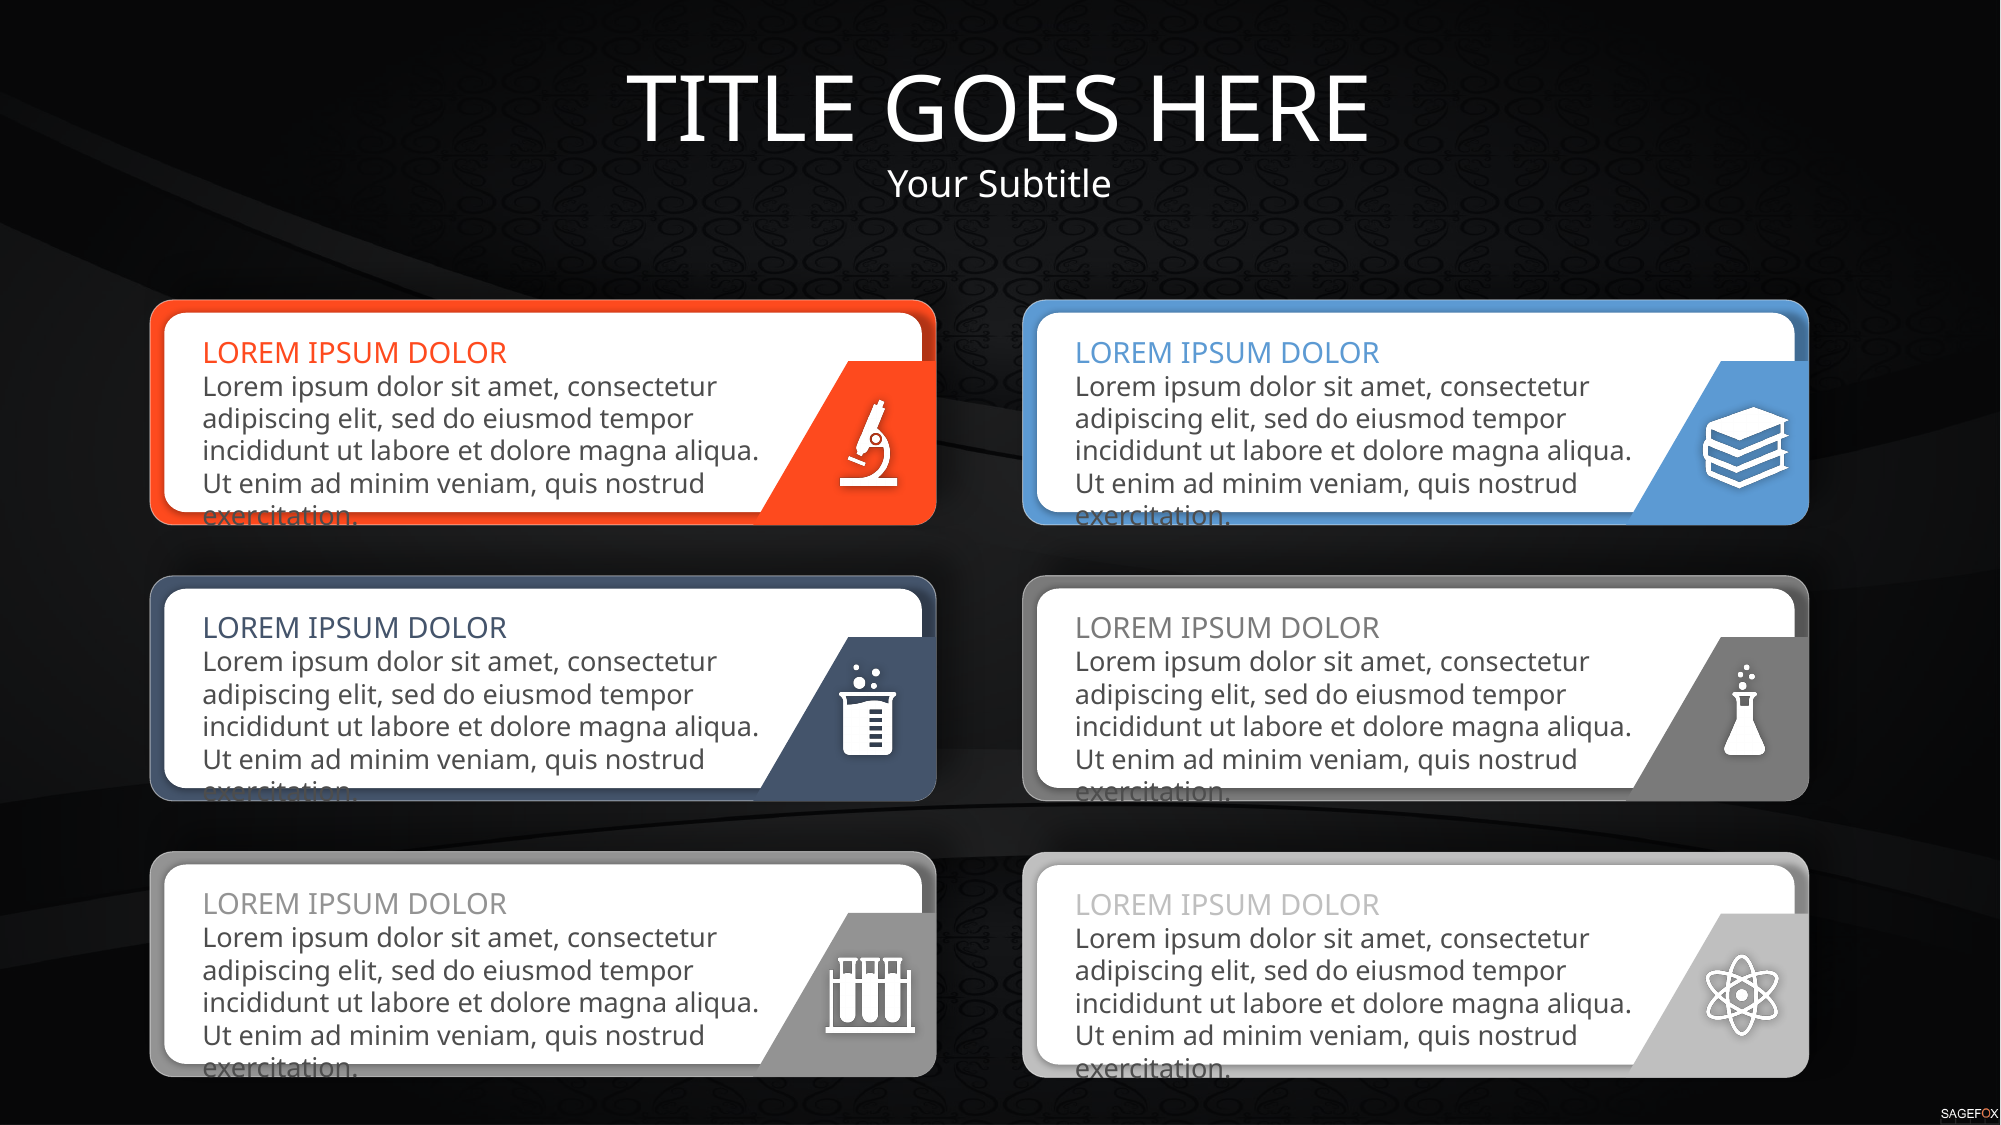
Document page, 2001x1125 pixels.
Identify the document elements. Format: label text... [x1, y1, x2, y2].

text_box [164, 588, 922, 789]
text_box [148, 298, 938, 526]
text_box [164, 864, 922, 1064]
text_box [1036, 865, 1795, 1065]
text_box [1021, 851, 1810, 1079]
text_box [1624, 360, 1810, 527]
text_box [1021, 298, 1810, 526]
text_box [148, 574, 938, 802]
text_box TITLE GOES HERE Your Subtitle [548, 42, 1452, 212]
text_box [148, 850, 937, 1078]
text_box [164, 312, 922, 513]
text_box [1624, 912, 1810, 1079]
text_box [751, 360, 938, 527]
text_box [1036, 588, 1795, 788]
text_box [751, 636, 938, 802]
text_box [1624, 635, 1810, 802]
text_box [1021, 574, 1810, 802]
picture [0, 0, 2001, 1125]
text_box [1036, 312, 1795, 513]
text_box [751, 911, 938, 1078]
